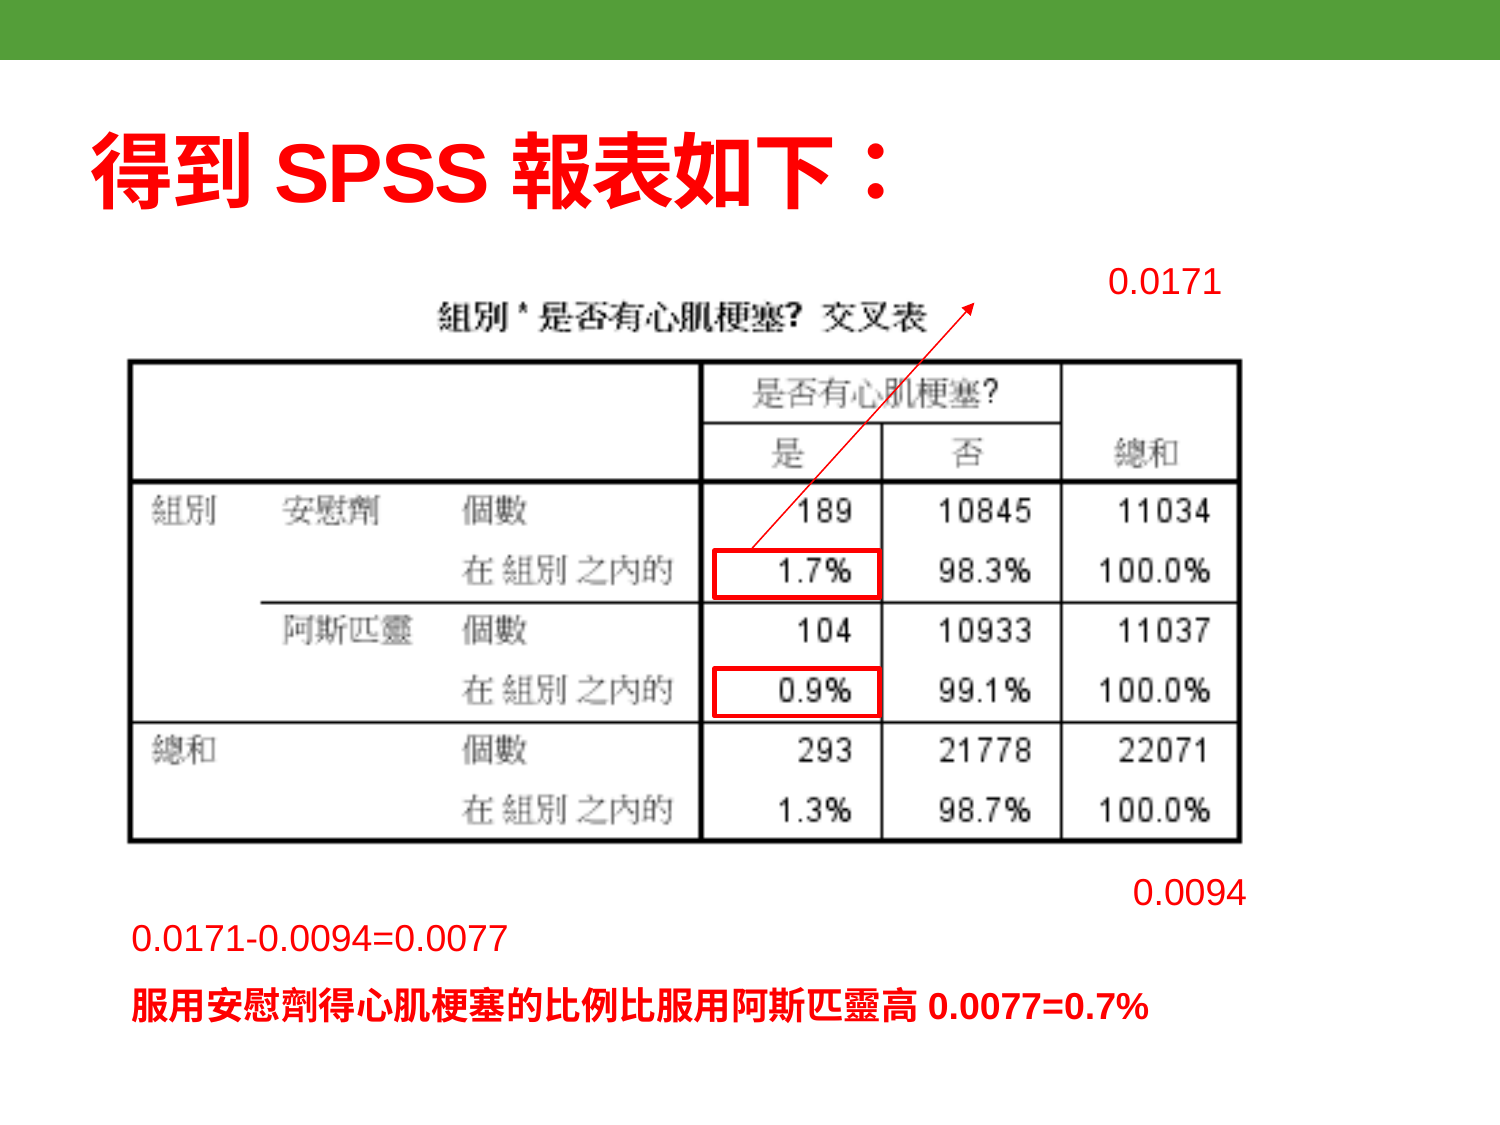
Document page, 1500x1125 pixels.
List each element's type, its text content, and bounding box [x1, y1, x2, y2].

picture [111, 262, 1263, 859]
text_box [749, 302, 975, 551]
title 得到SPSS報表如下： [75, 87, 1425, 250]
